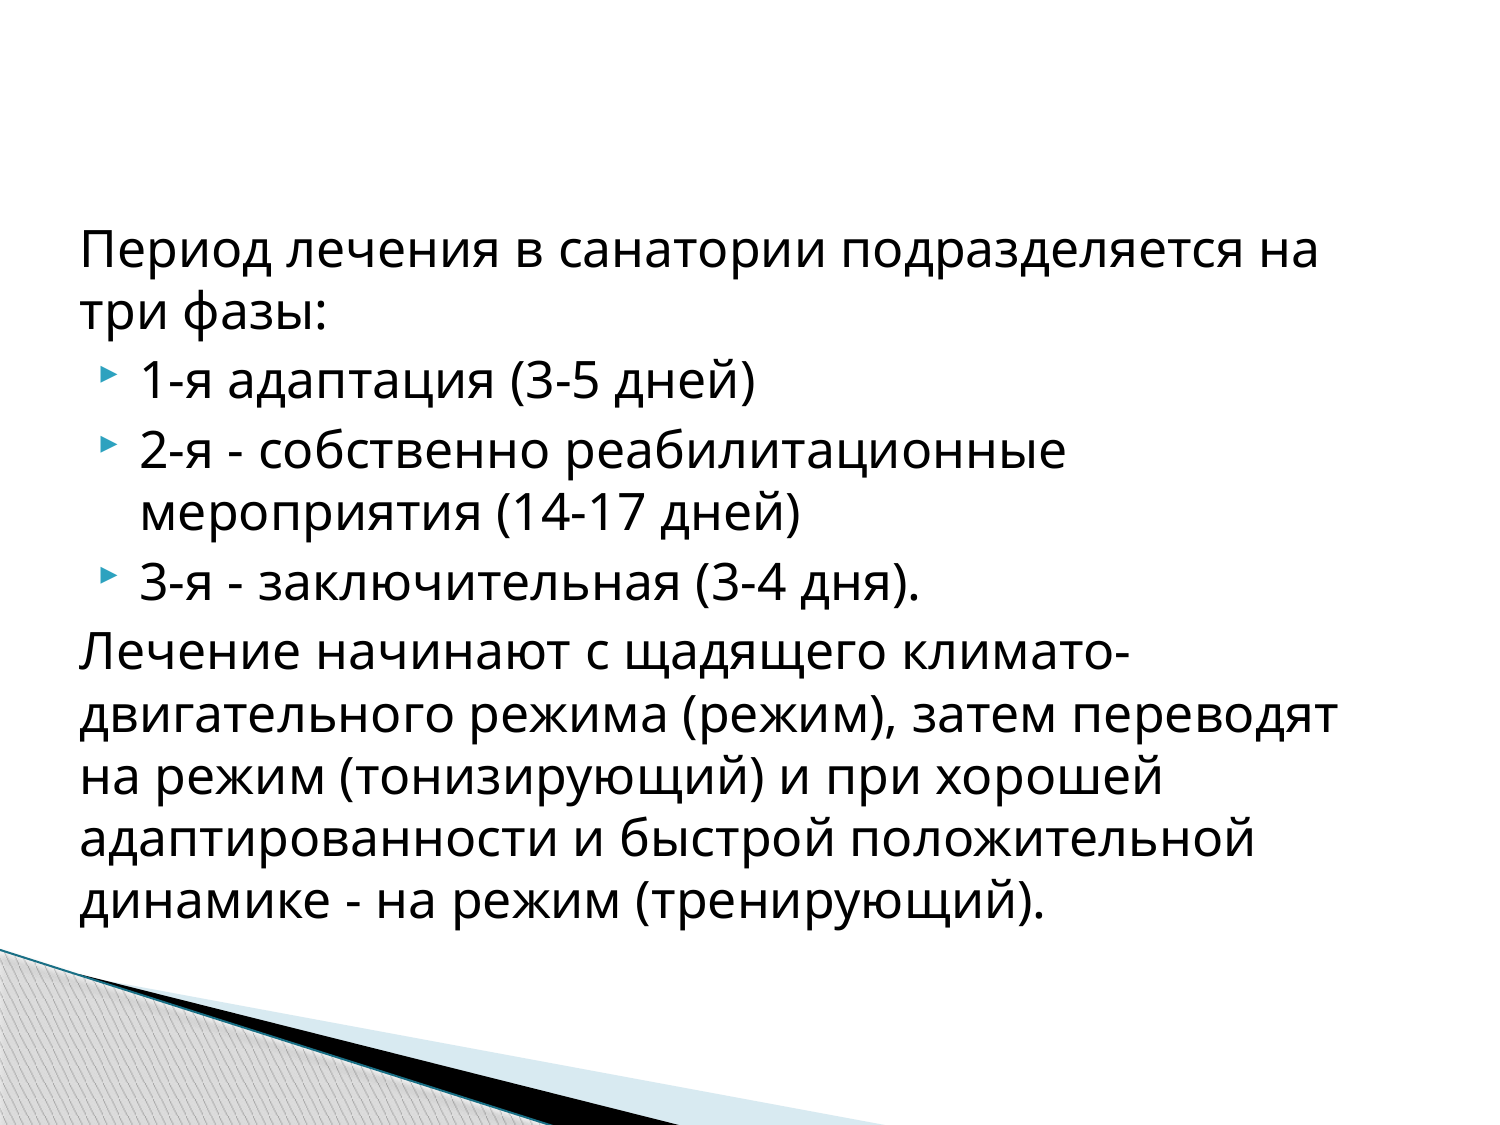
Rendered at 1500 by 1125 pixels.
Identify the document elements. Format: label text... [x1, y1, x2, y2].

list Период лечения в санатории подразделяется на три фазы: 1-я адаптация (3-5 дней) 2-я - собственно реабилитационные мероприятия (14-17 дней) 3-я - заключительная (3-4 дня). Лечение начинают с щадящего климато-двигательного режима (режим), затем переводят на режим (тонизирующий) и при хорошей адаптированности и быстрой положительной динамике - на режим (тренирующий). [64, 208, 1415, 951]
